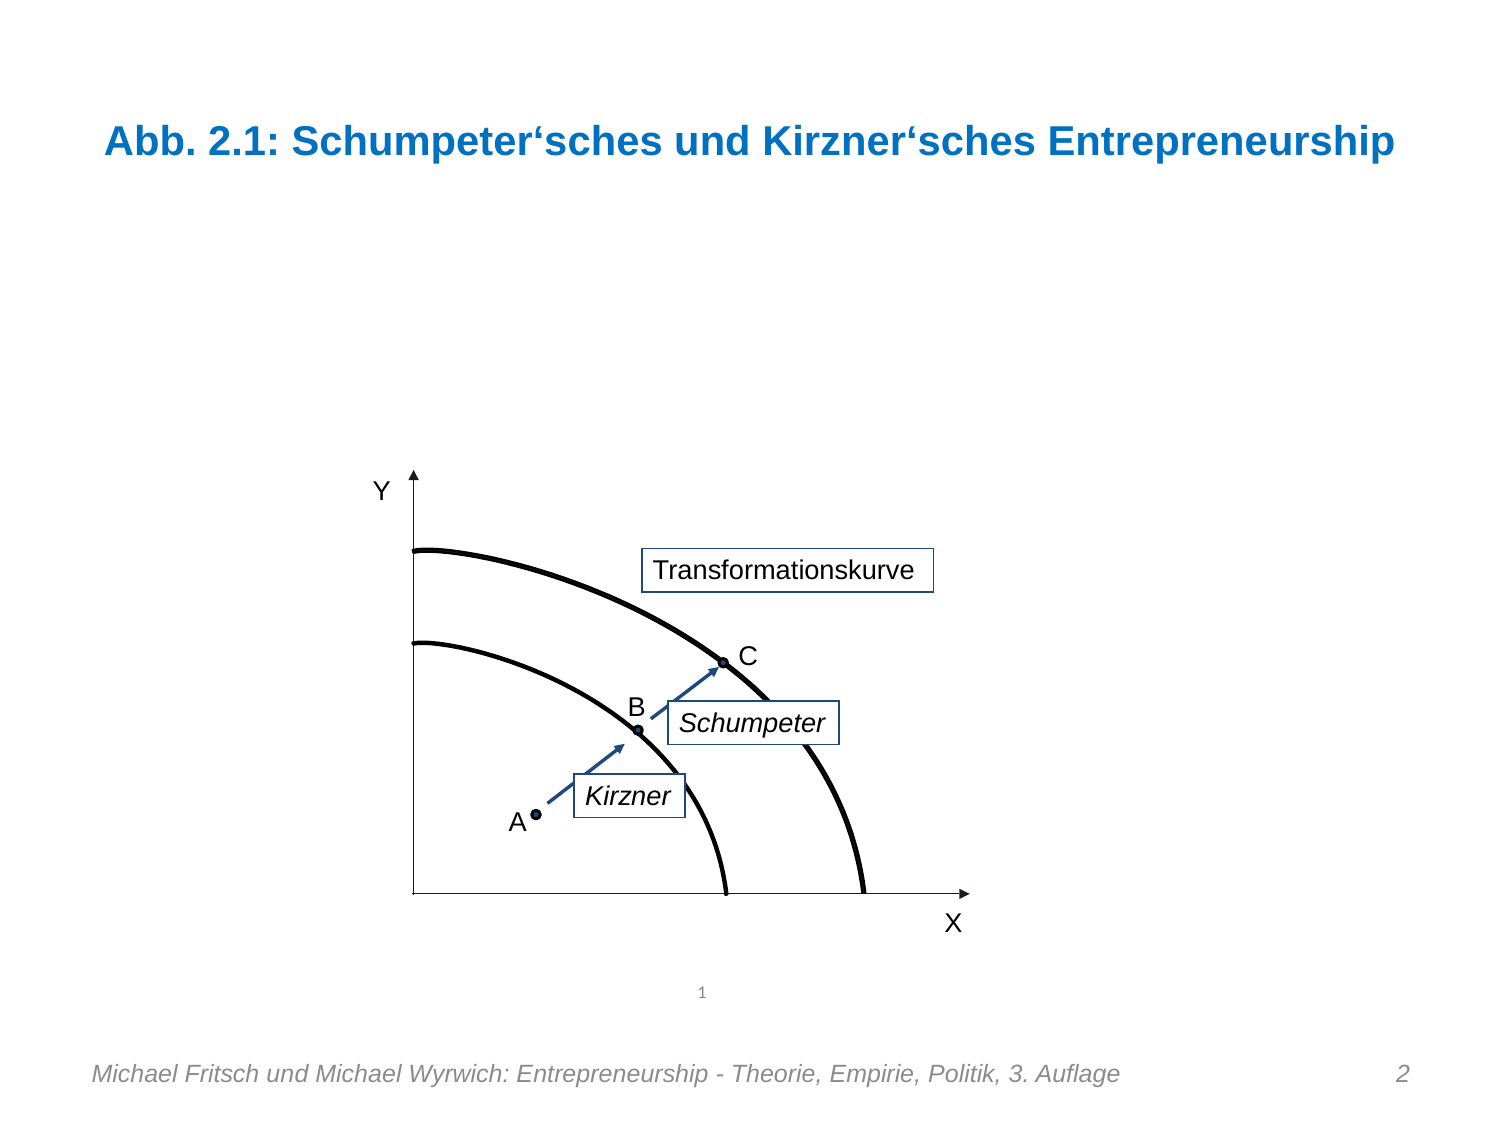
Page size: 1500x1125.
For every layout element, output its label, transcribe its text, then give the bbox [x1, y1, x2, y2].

footer Michael Fritsch und Michael Wyrwich: Entrepreneurship - Theorie, Empirie, Politik, 3. Auflage [76, 1042, 1074, 1103]
title Abb. 2.1: Schumpeter‘sches und Kirzner‘sches Entrepreneurship [75, 45, 1425, 233]
slide_number 2 [1074, 1042, 1425, 1103]
picture [156, 219, 1247, 1030]
